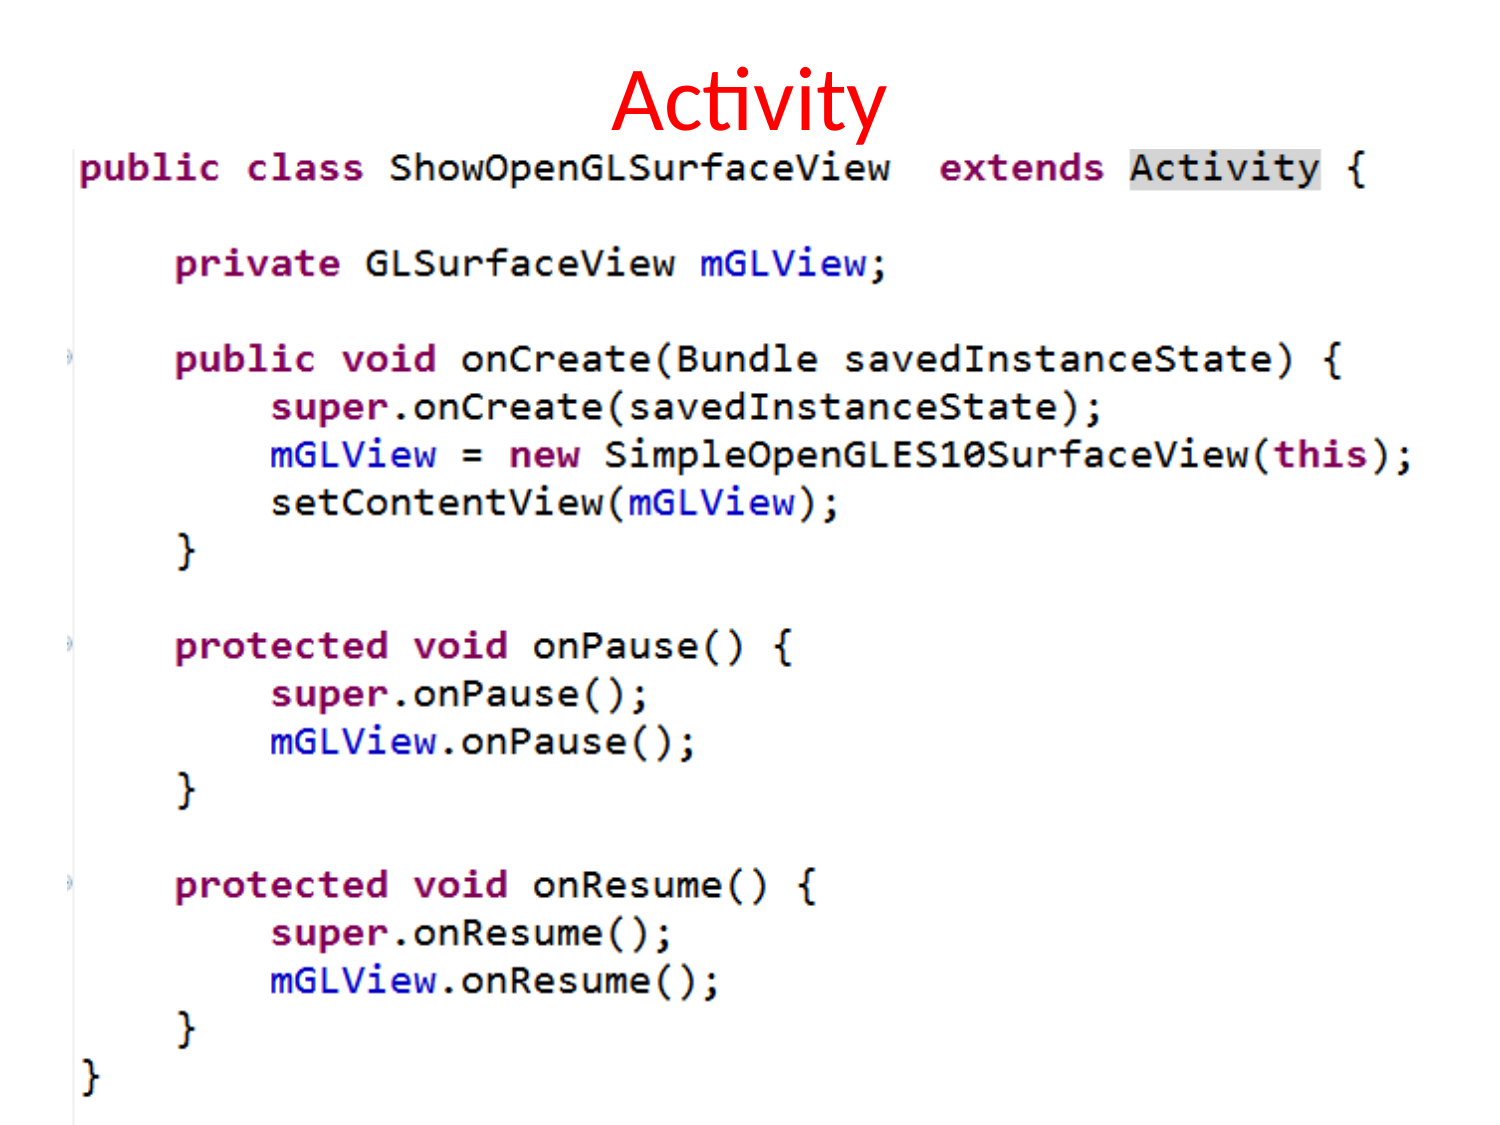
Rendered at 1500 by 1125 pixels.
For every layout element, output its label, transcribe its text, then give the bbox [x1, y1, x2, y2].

picture [67, 149, 1426, 1125]
title Activity [75, 0, 1425, 149]
